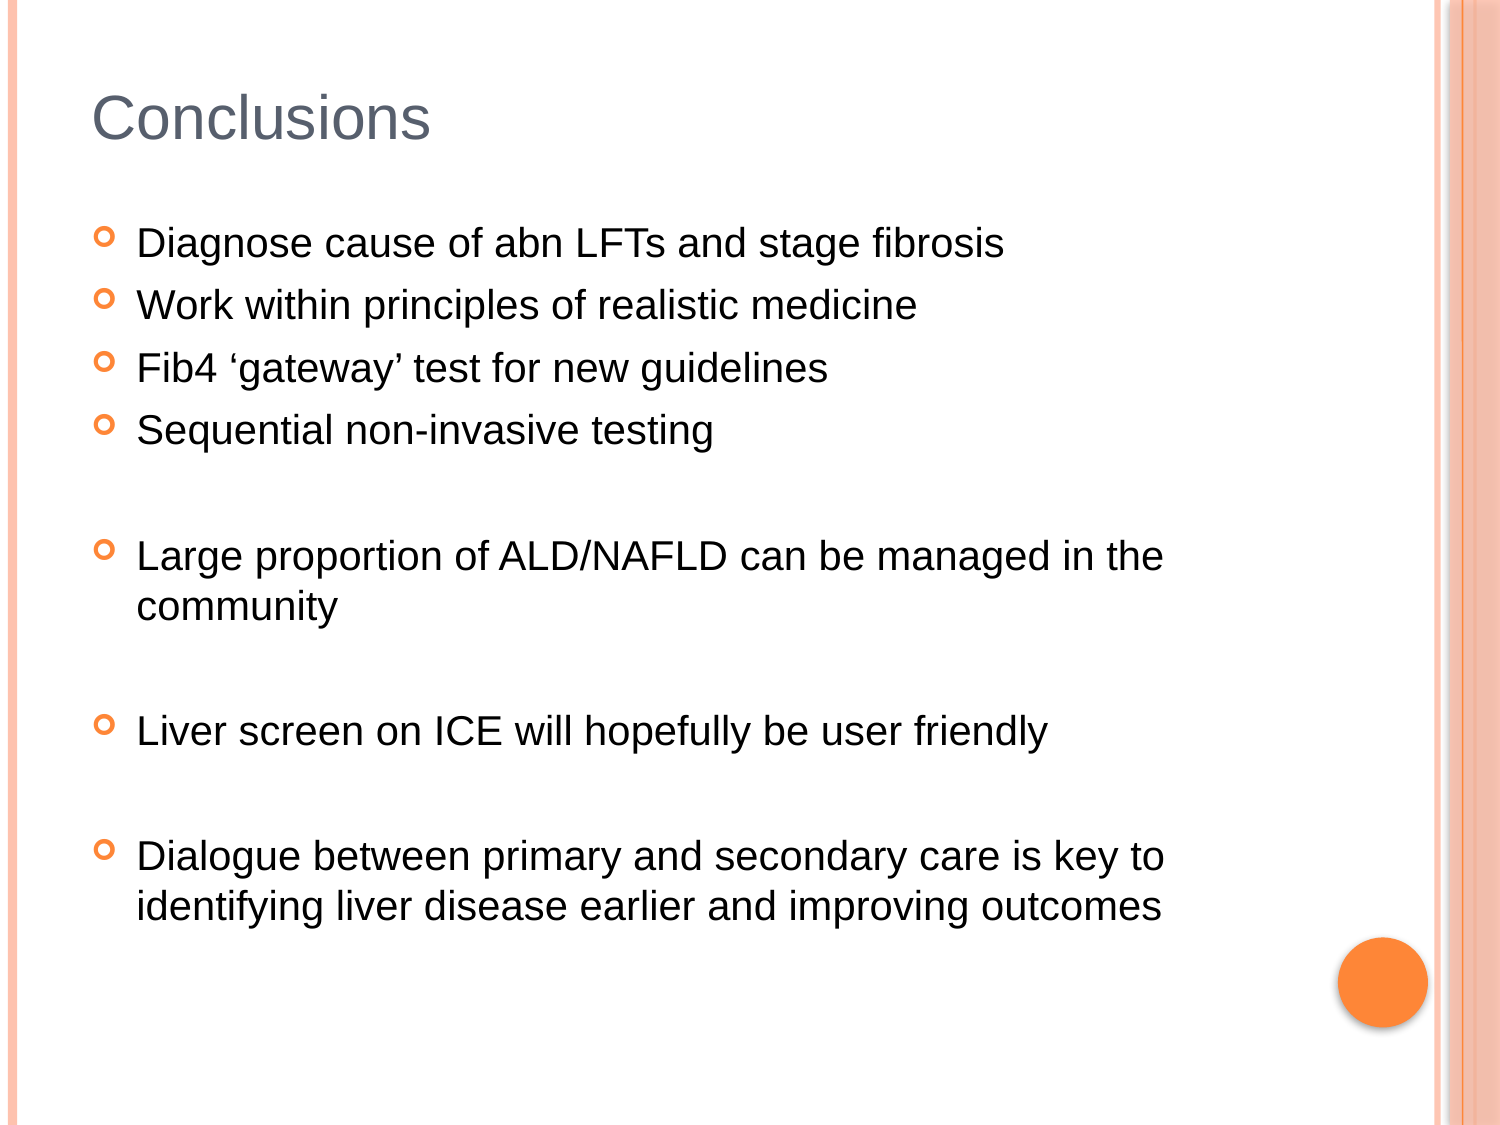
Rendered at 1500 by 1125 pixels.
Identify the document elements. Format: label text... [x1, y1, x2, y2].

list Diagnose cause of abn LFTs and stage fibrosis Work within principles of realistic medicine Fib4 ‘gateway’ test for new guidelines Sequential non-invasive testing Large proportion of ALD/NAFLD can be managed in the community Liver screen on ICE will hopefully be user friendly Dialogue between primary and secondary care is key to identifying liver disease earlier and improving outcomes [76, 208, 1302, 1008]
title Conclusions [76, 0, 1302, 160]
